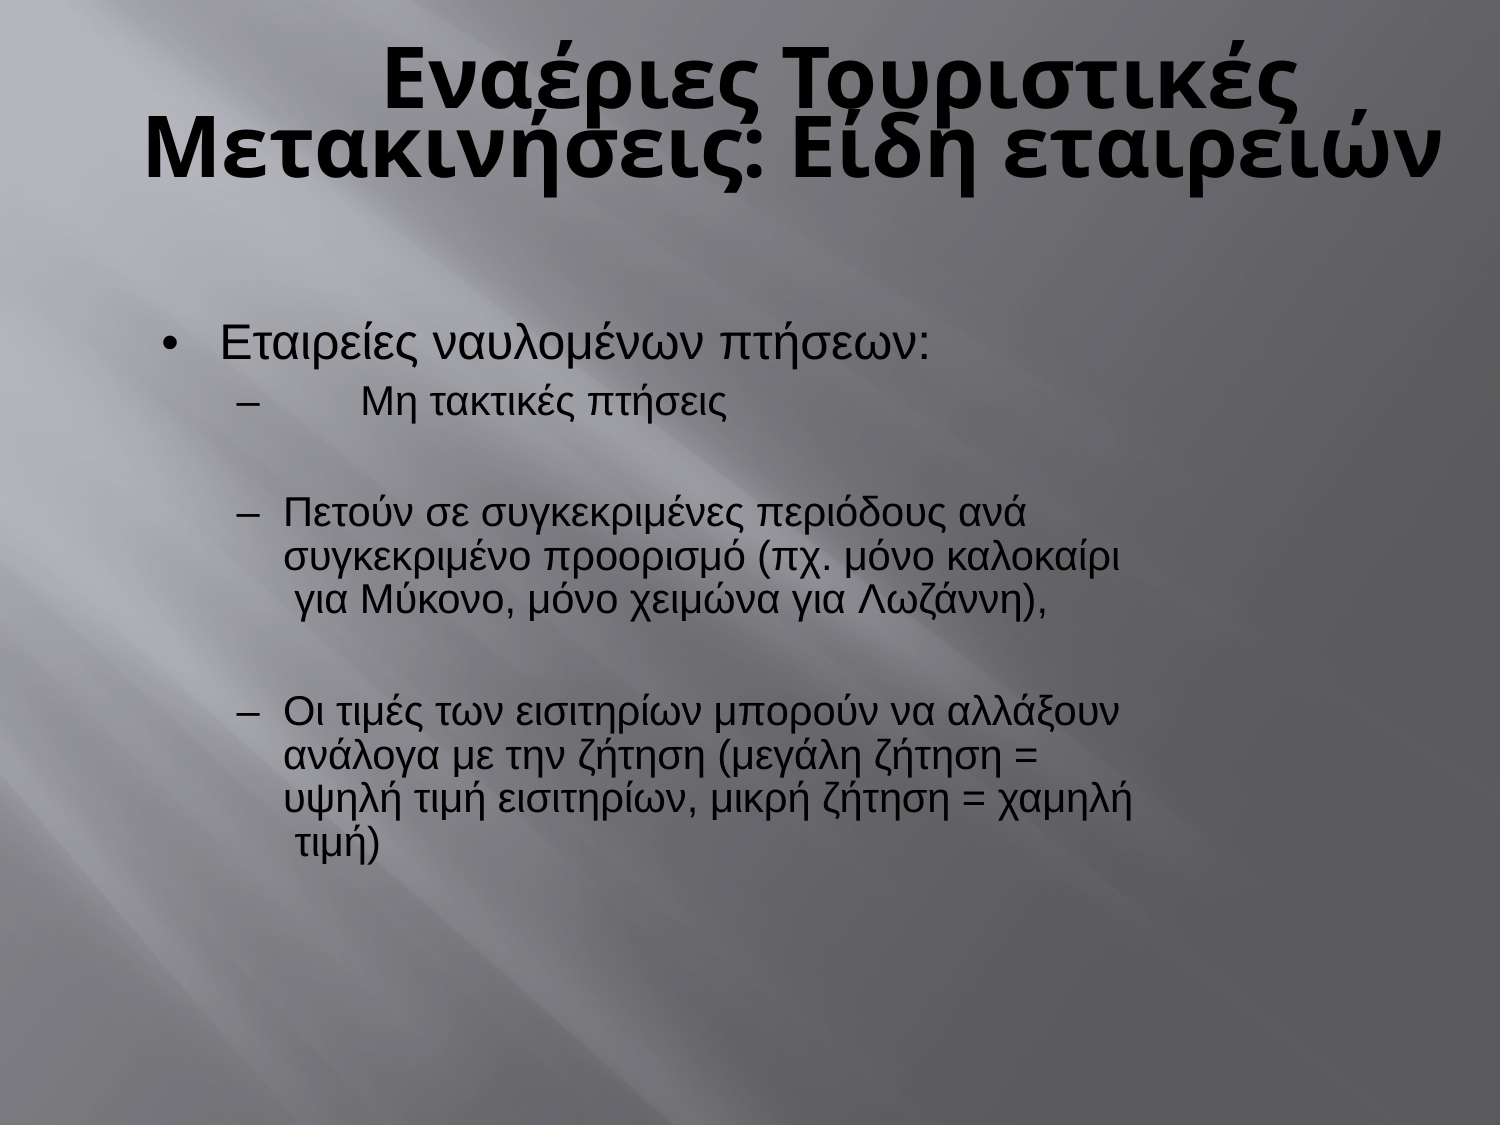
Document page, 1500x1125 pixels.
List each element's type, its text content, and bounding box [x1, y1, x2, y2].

text_box • Εταιρείες ναυλομένων πτήσεων: – Μη τακτικές πτήσεις – Πετούν σε συγκεκριμένες περιόδους ανά συγκεκριμένο προορισμό (πχ. μόνο καλοκαίρι για Μύκονο, μόνο χειμώνα για Λωζάννη), – Οι τιμές των εισιτηρίων μπορούν να αλλάξουν ανάλογα με την ζήτηση (μεγάλη ζήτηση = υψηλή τιμή εισιτηρίων, μικρή ζήτηση = χαμηλή τιμή) [159, 302, 1143, 865]
title Εναέριες Τουριστικές Μετακινήσεις: Είδη εταιρειών [0, 18, 1500, 220]
